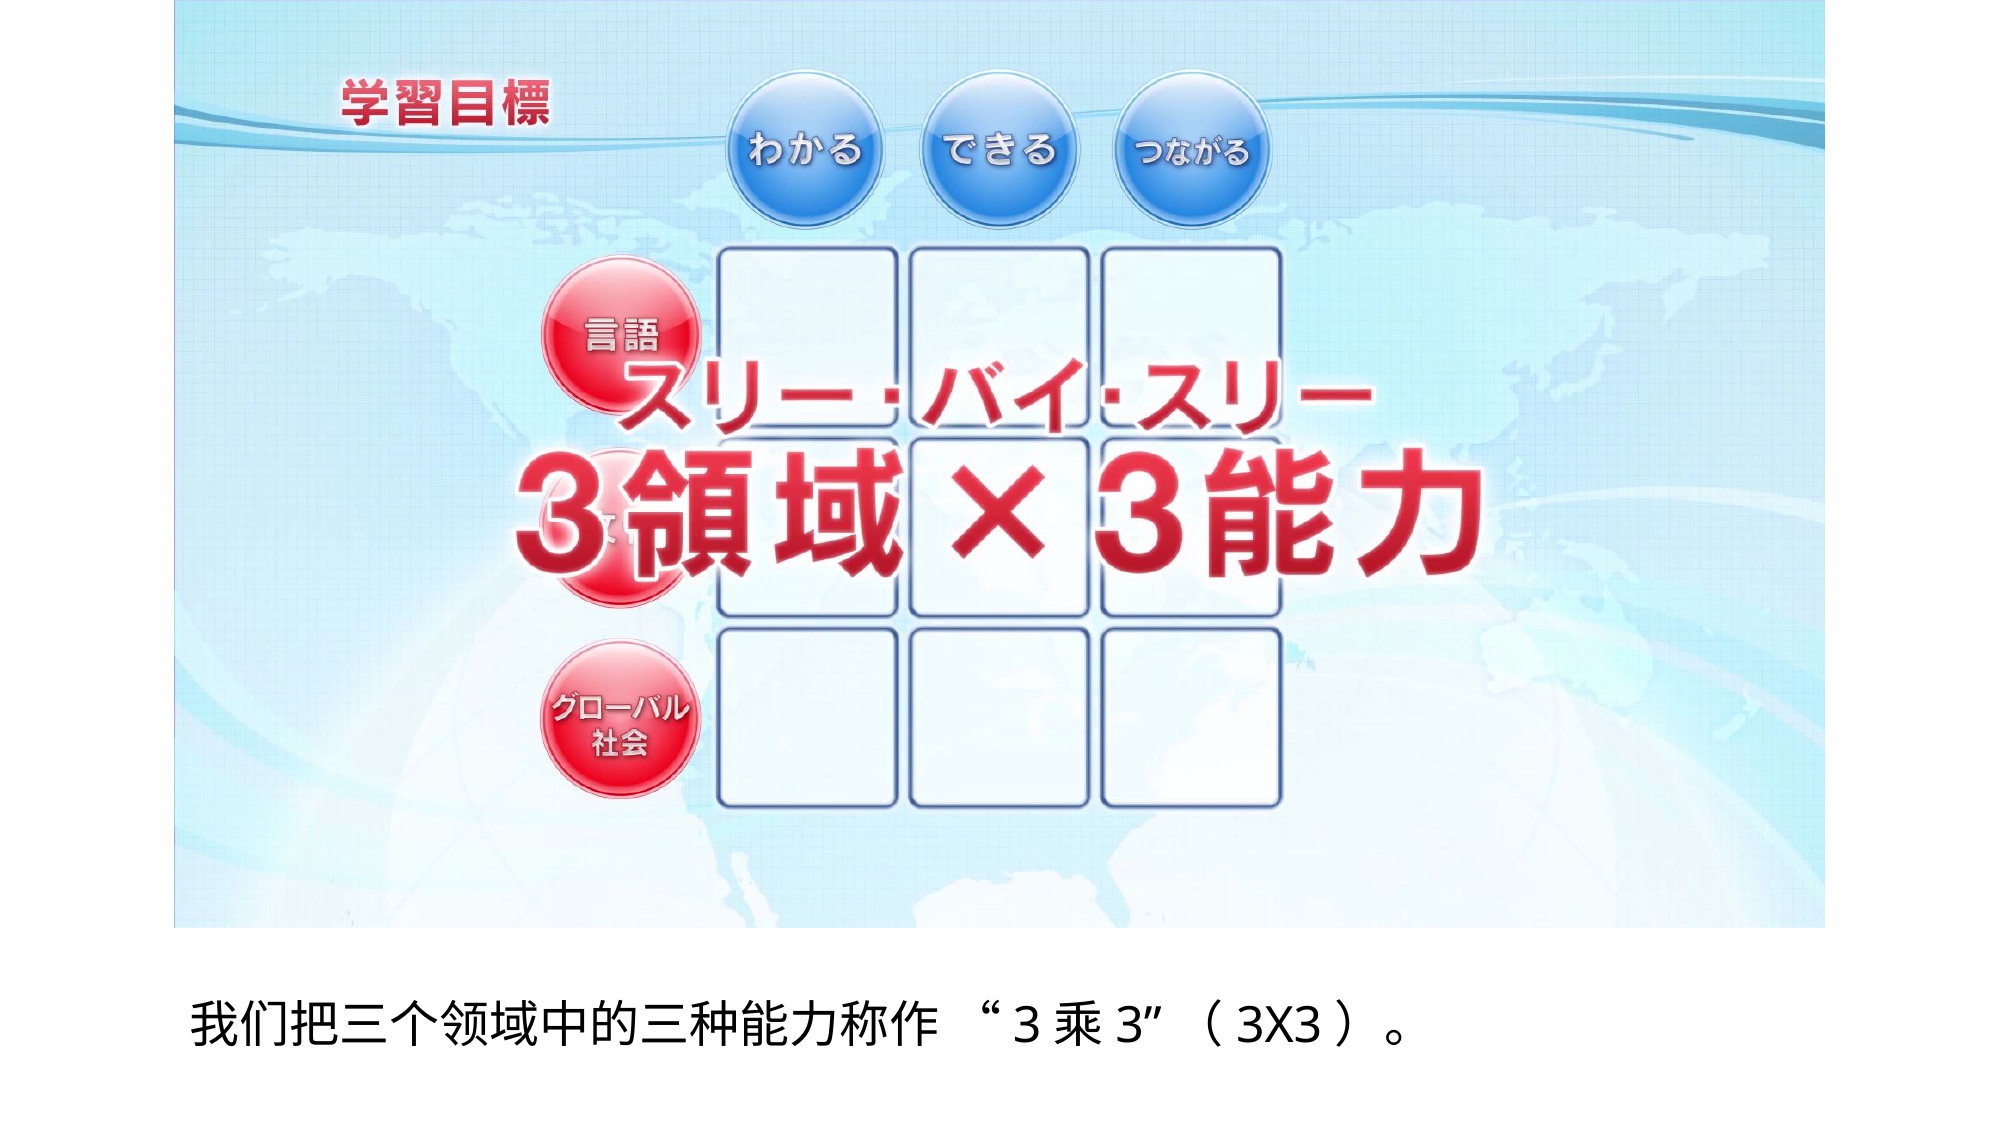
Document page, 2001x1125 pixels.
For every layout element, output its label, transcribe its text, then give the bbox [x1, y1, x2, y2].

picture [174, 0, 1825, 929]
title 我们把三个领域中的三种能力称作 “3乘3”（3X3）。 [174, 929, 1825, 1125]
